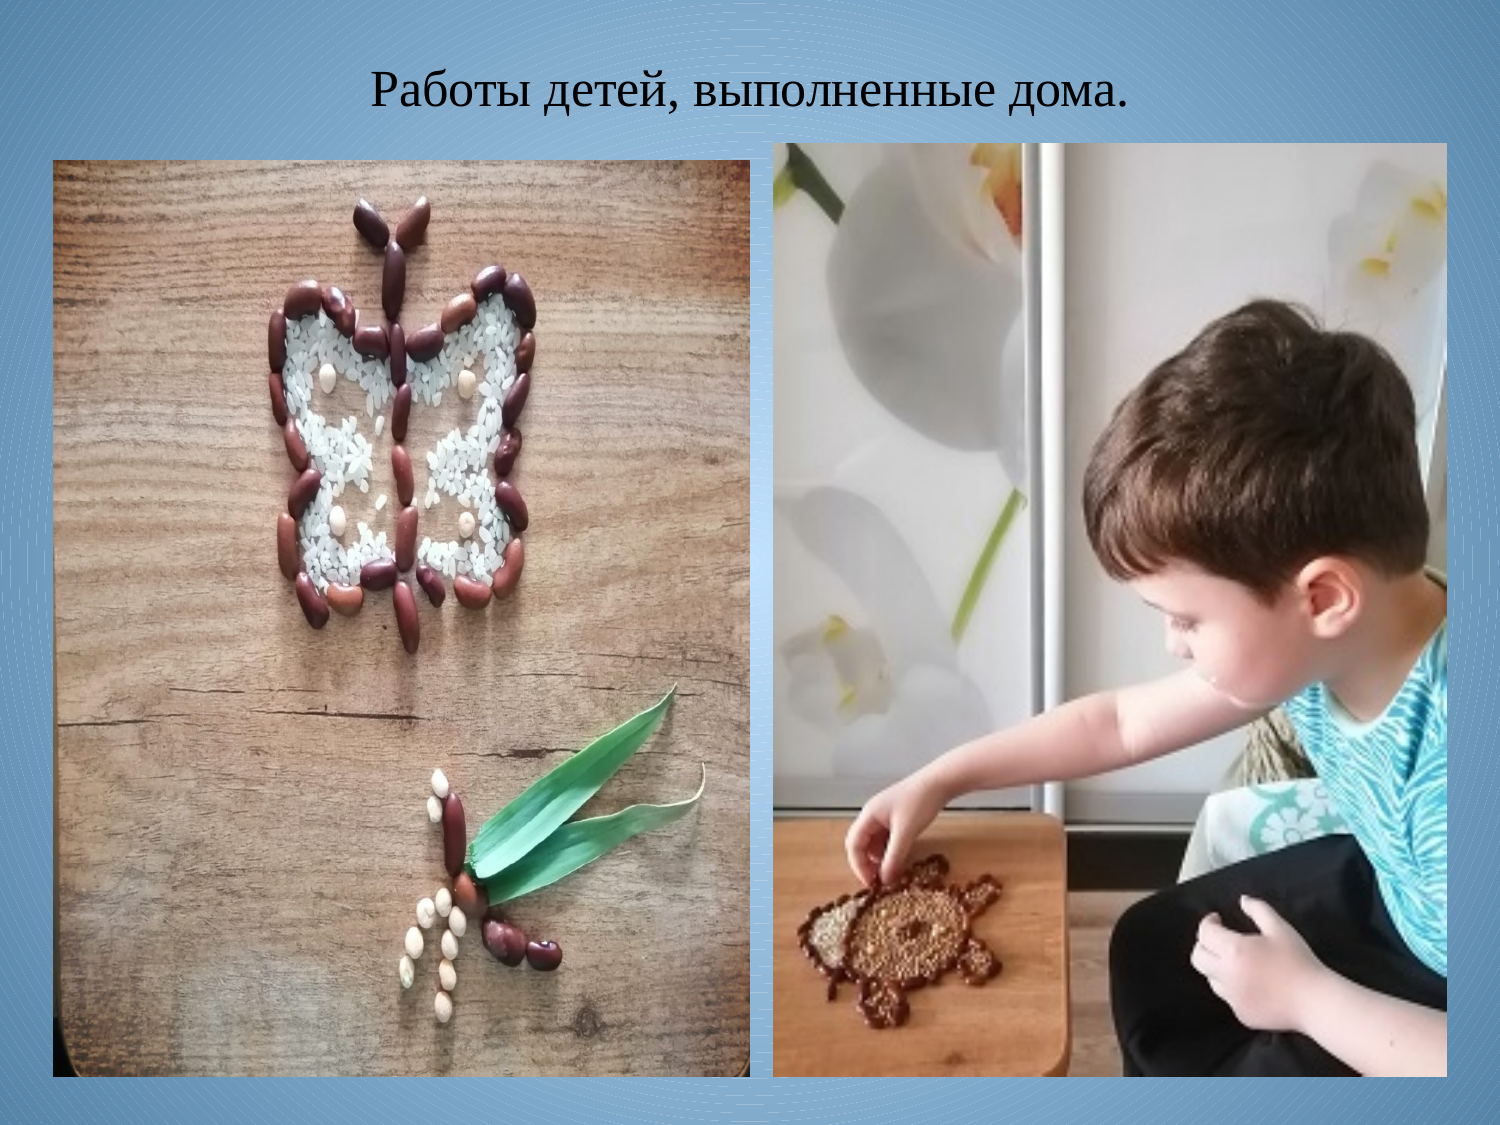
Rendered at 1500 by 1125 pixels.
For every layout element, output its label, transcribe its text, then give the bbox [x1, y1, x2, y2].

picture [773, 142, 1448, 1077]
picture [52, 160, 751, 1077]
text_box Работы детей, выполненные дома. [74, 45, 1425, 126]
